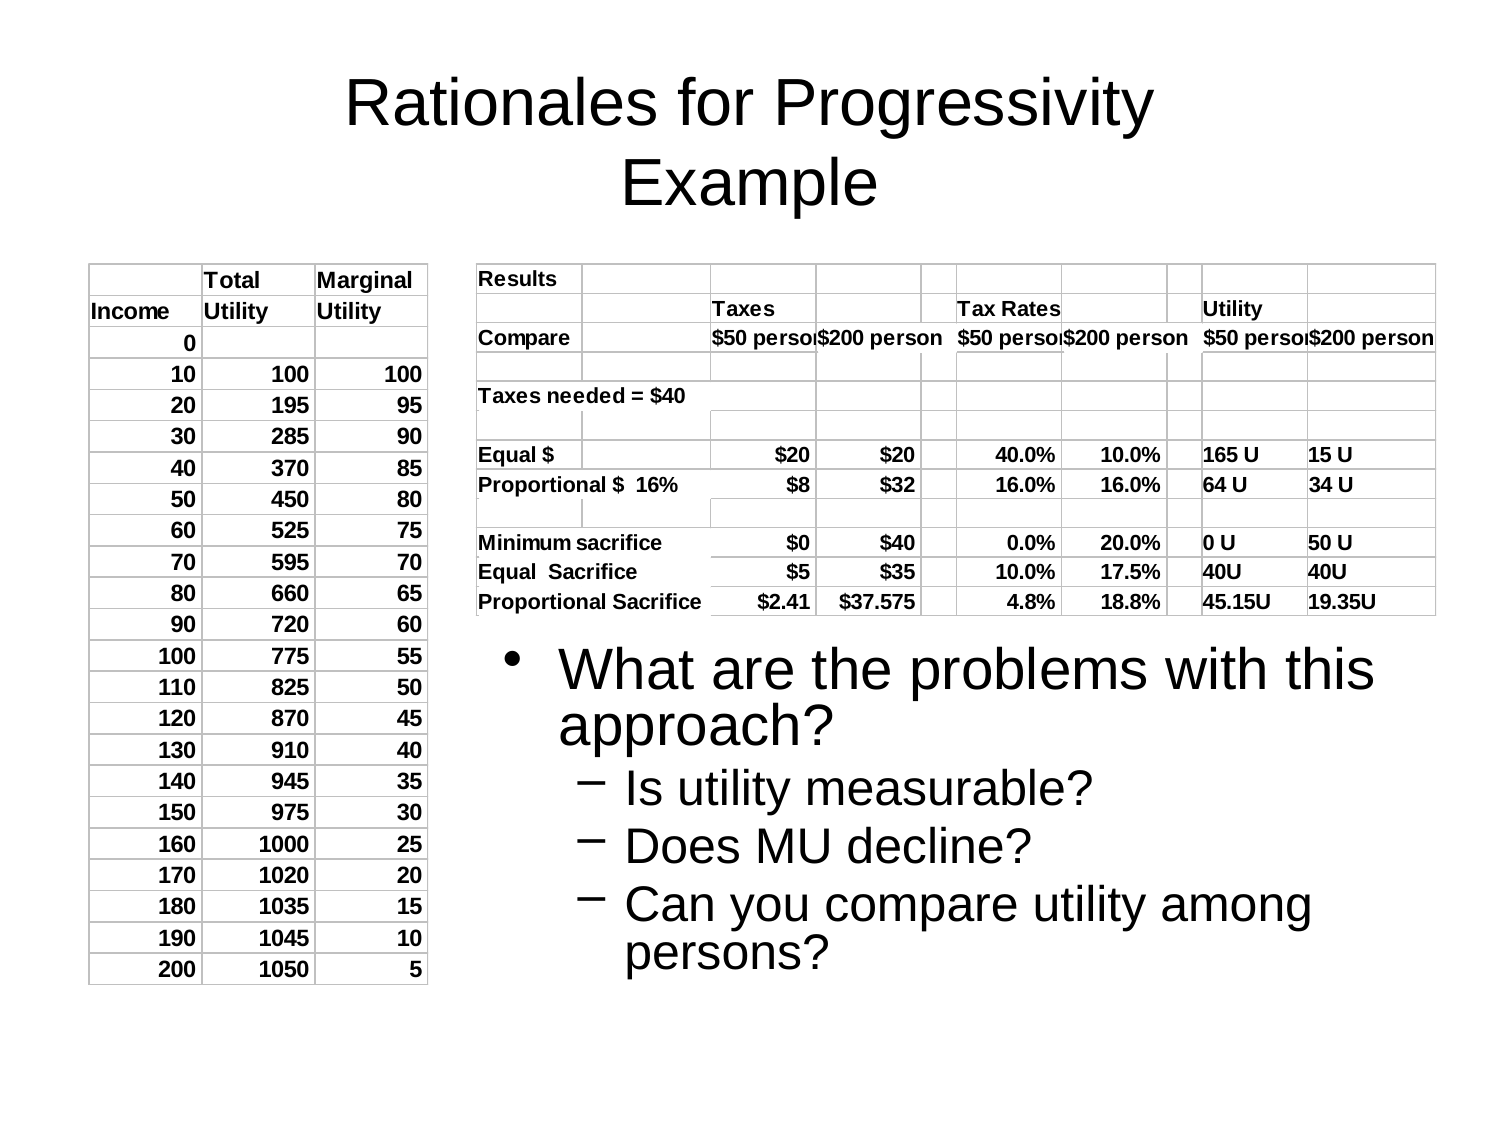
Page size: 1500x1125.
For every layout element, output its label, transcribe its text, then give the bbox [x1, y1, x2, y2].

list What are the problems with this approach? Is utility measurable? Does MU decline? Can you compare utility among persons? [487, 637, 1413, 1005]
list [474, 262, 1438, 618]
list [87, 262, 430, 987]
title Rationales for Progressivity Example [75, 45, 1425, 233]
